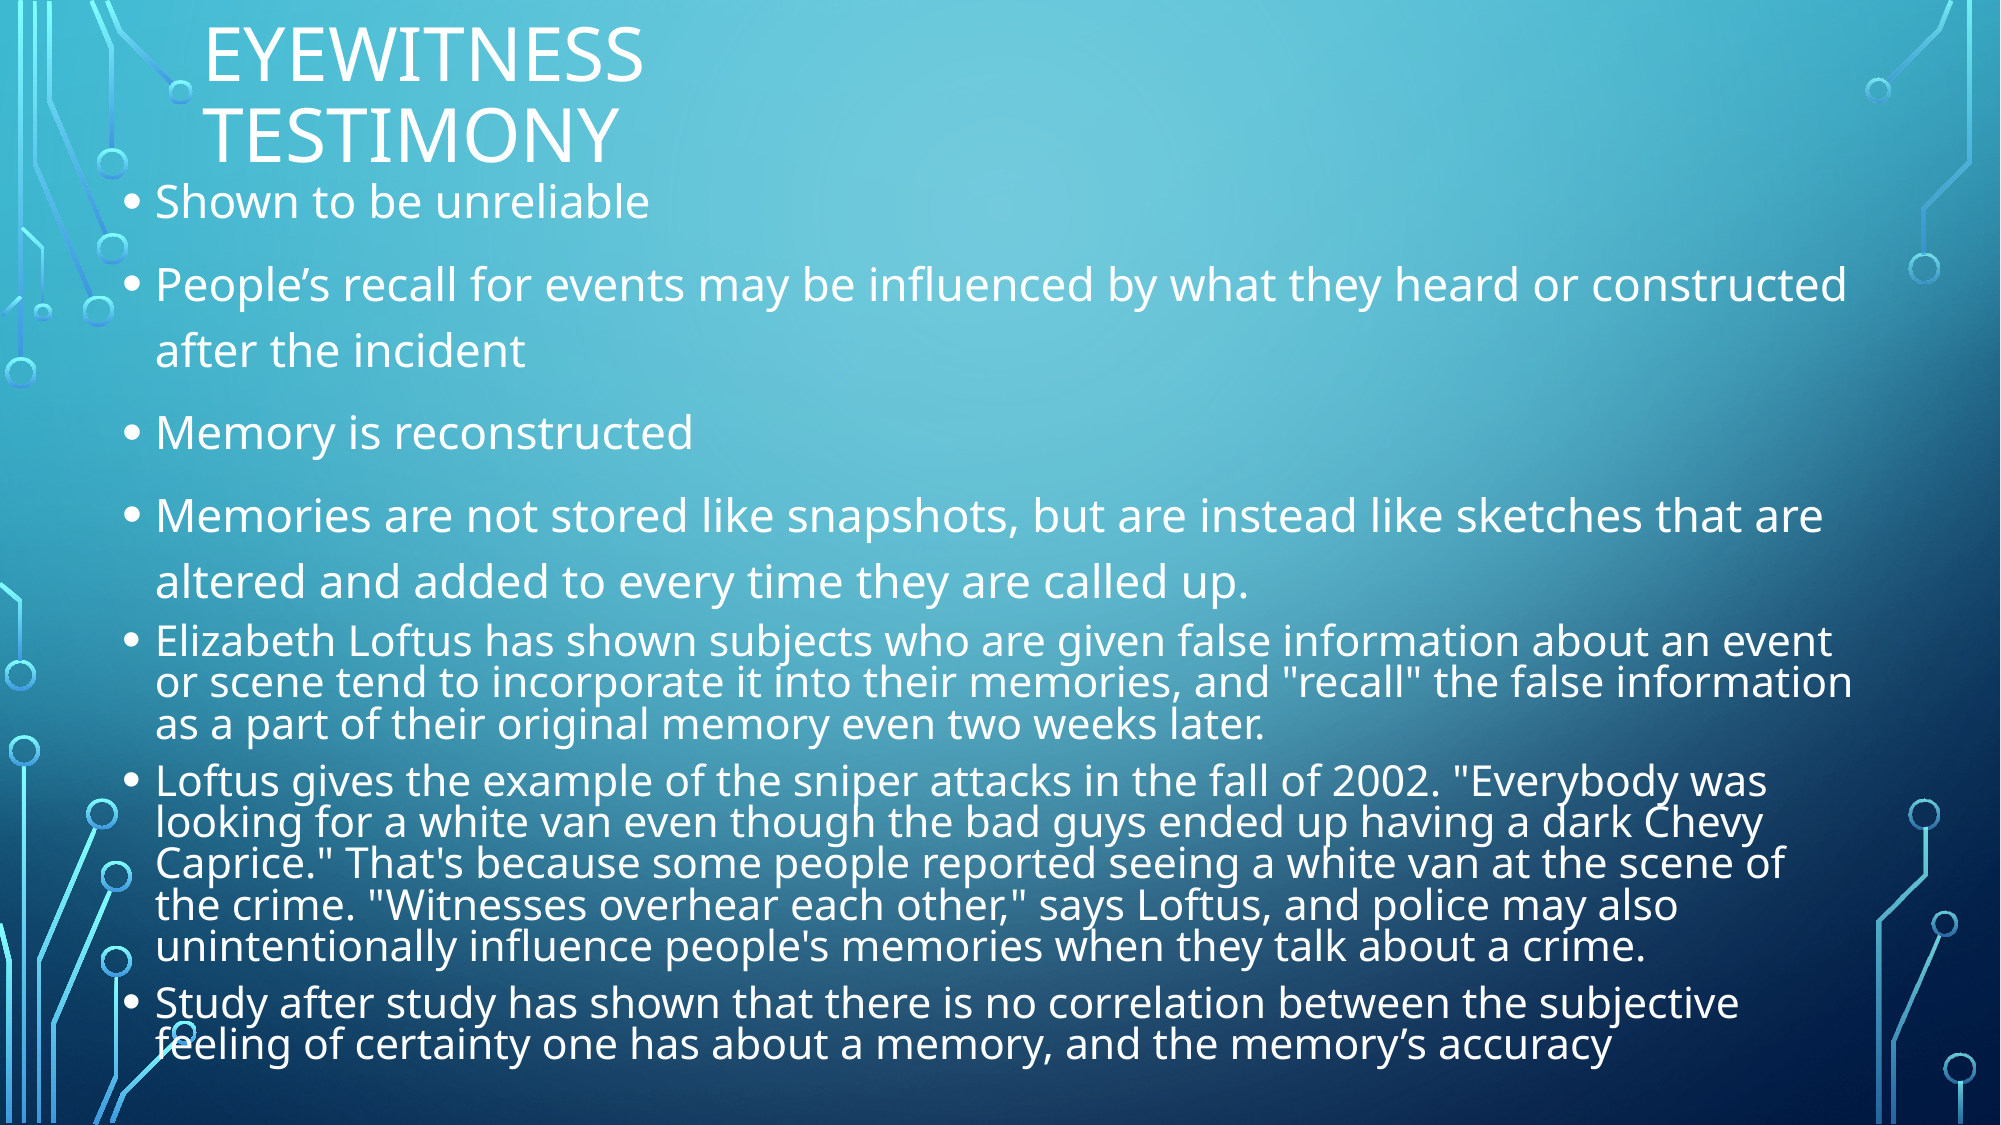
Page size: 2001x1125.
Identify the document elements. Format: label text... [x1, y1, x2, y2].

title Eyewitness testimony [187, 41, 1039, 154]
list Shown to be unreliable People’s recall for events may be influenced by what they heard or constructed after the incident Memory is reconstructed Memories are not stored like snapshots, but are instead like sketches that are altered and added to every time they are called up. Elizabeth Loftus has shown subjects who are given false information about an event or scene tend to incorporate it into their memories, and "recall" the false information as a part of their original memory even two weeks later. Loftus gives the example of the sniper attacks in the fall of 2002. "Everybody was looking for a white van even though the bad guys ended up having a dark Chevy Caprice." That's because some people reported seeing a white van at the scene of the crime. "Witnesses overhear each other," says Loftus, and police may also unintentionally influence people's memories when they talk about a crime. Study after study has shown that there is no correlation between the subjective feeling of certainty one has about a memory, and the memory’s accuracy [107, 154, 1876, 1084]
